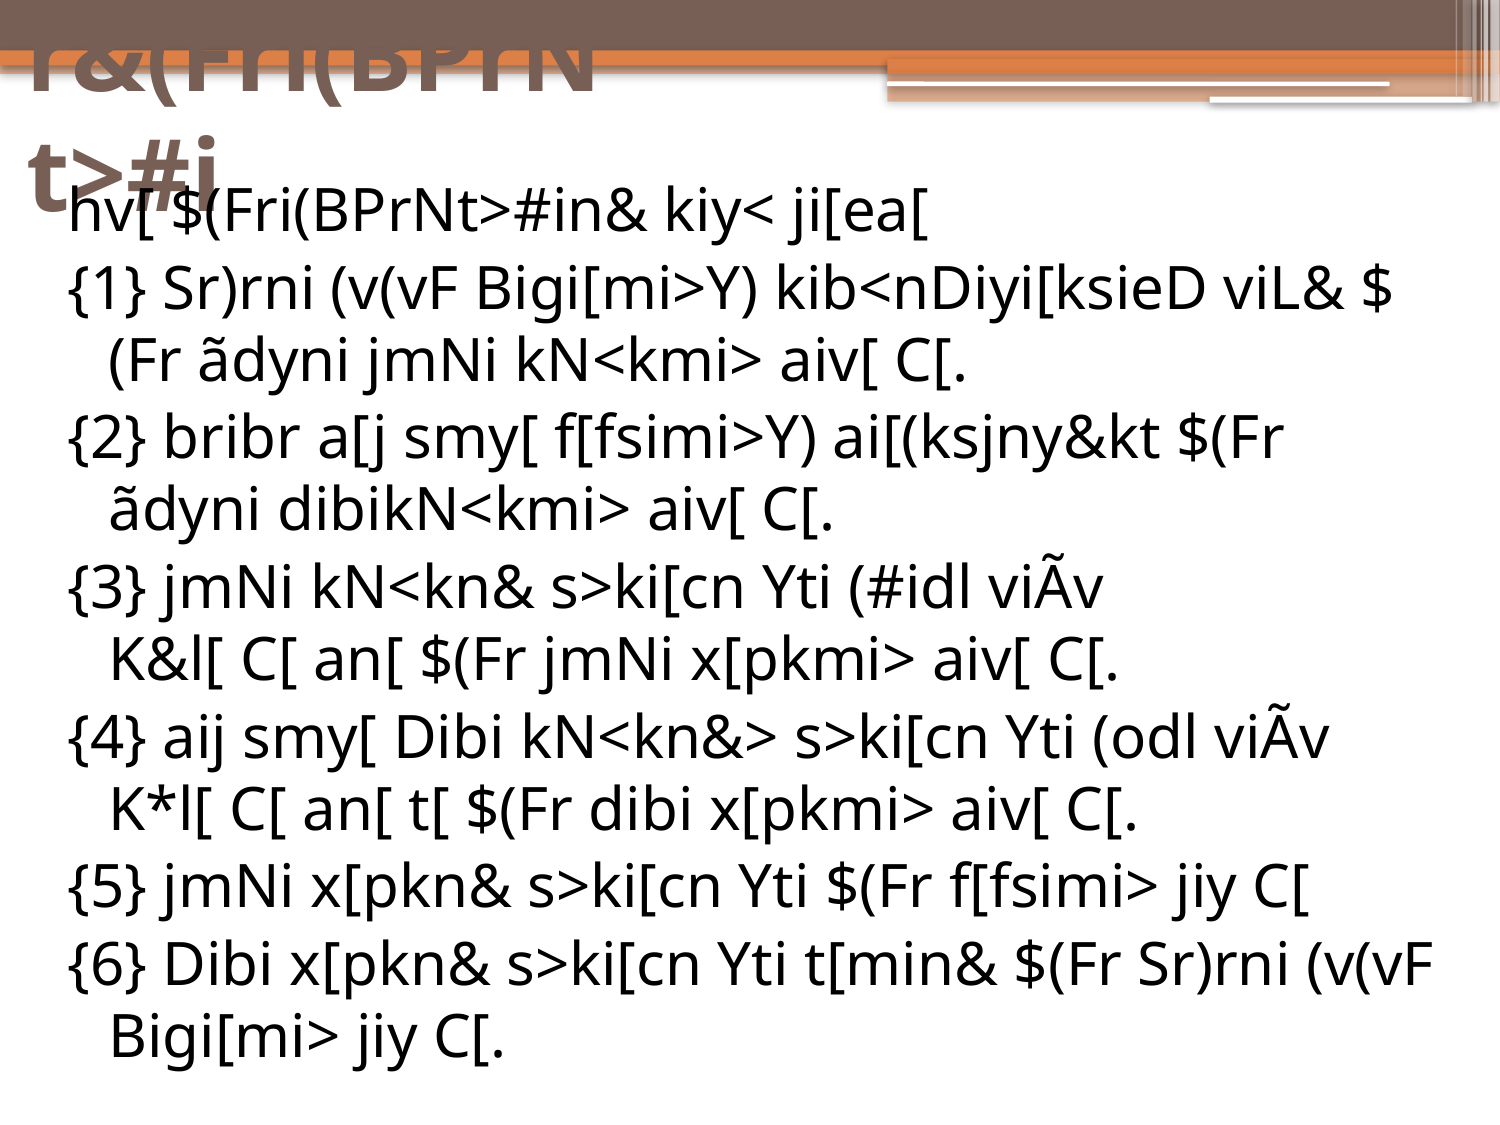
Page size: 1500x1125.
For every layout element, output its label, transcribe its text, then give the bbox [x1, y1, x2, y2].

title r&(Fri(BPrNt>#i [11, 58, 633, 164]
list hv[ $(Fri(BPrNt>#in& kiy< ji[ea[ {1} Sr)rni (v(vF Bigi[mi>Y) kib<nDiyi[ksieD viL& $(Fr ãdyni jmNi kN<kmi> aiv[ C[. {2} bribr a[j smy[ f[fsimi>Y) ai[(ksjny&kt $(Fr ãdyni dibikN<kmi> aiv[ C[. {3} jmNi kN<kn& s>ki[cn Yti (#idl viÃv K&l[ C[ an[ $(Fr jmNi x[pkmi> aiv[ C[. {4} aij smy[ Dibi kN<kn&> s>ki[cn Yti (odl viÃv K*l[ C[ an[ t[ $(Fr dibi x[pkmi> aiv[ C[. {5} jmNi x[pkn& s>ki[cn Yti $(Fr f[fsimi> jiy C[ {6} Dibi x[pkn& s>ki[cn Yti t[min& $(Fr Sr)rni (v(vF Bigi[mi> jiy C[. [35, 164, 1465, 1079]
